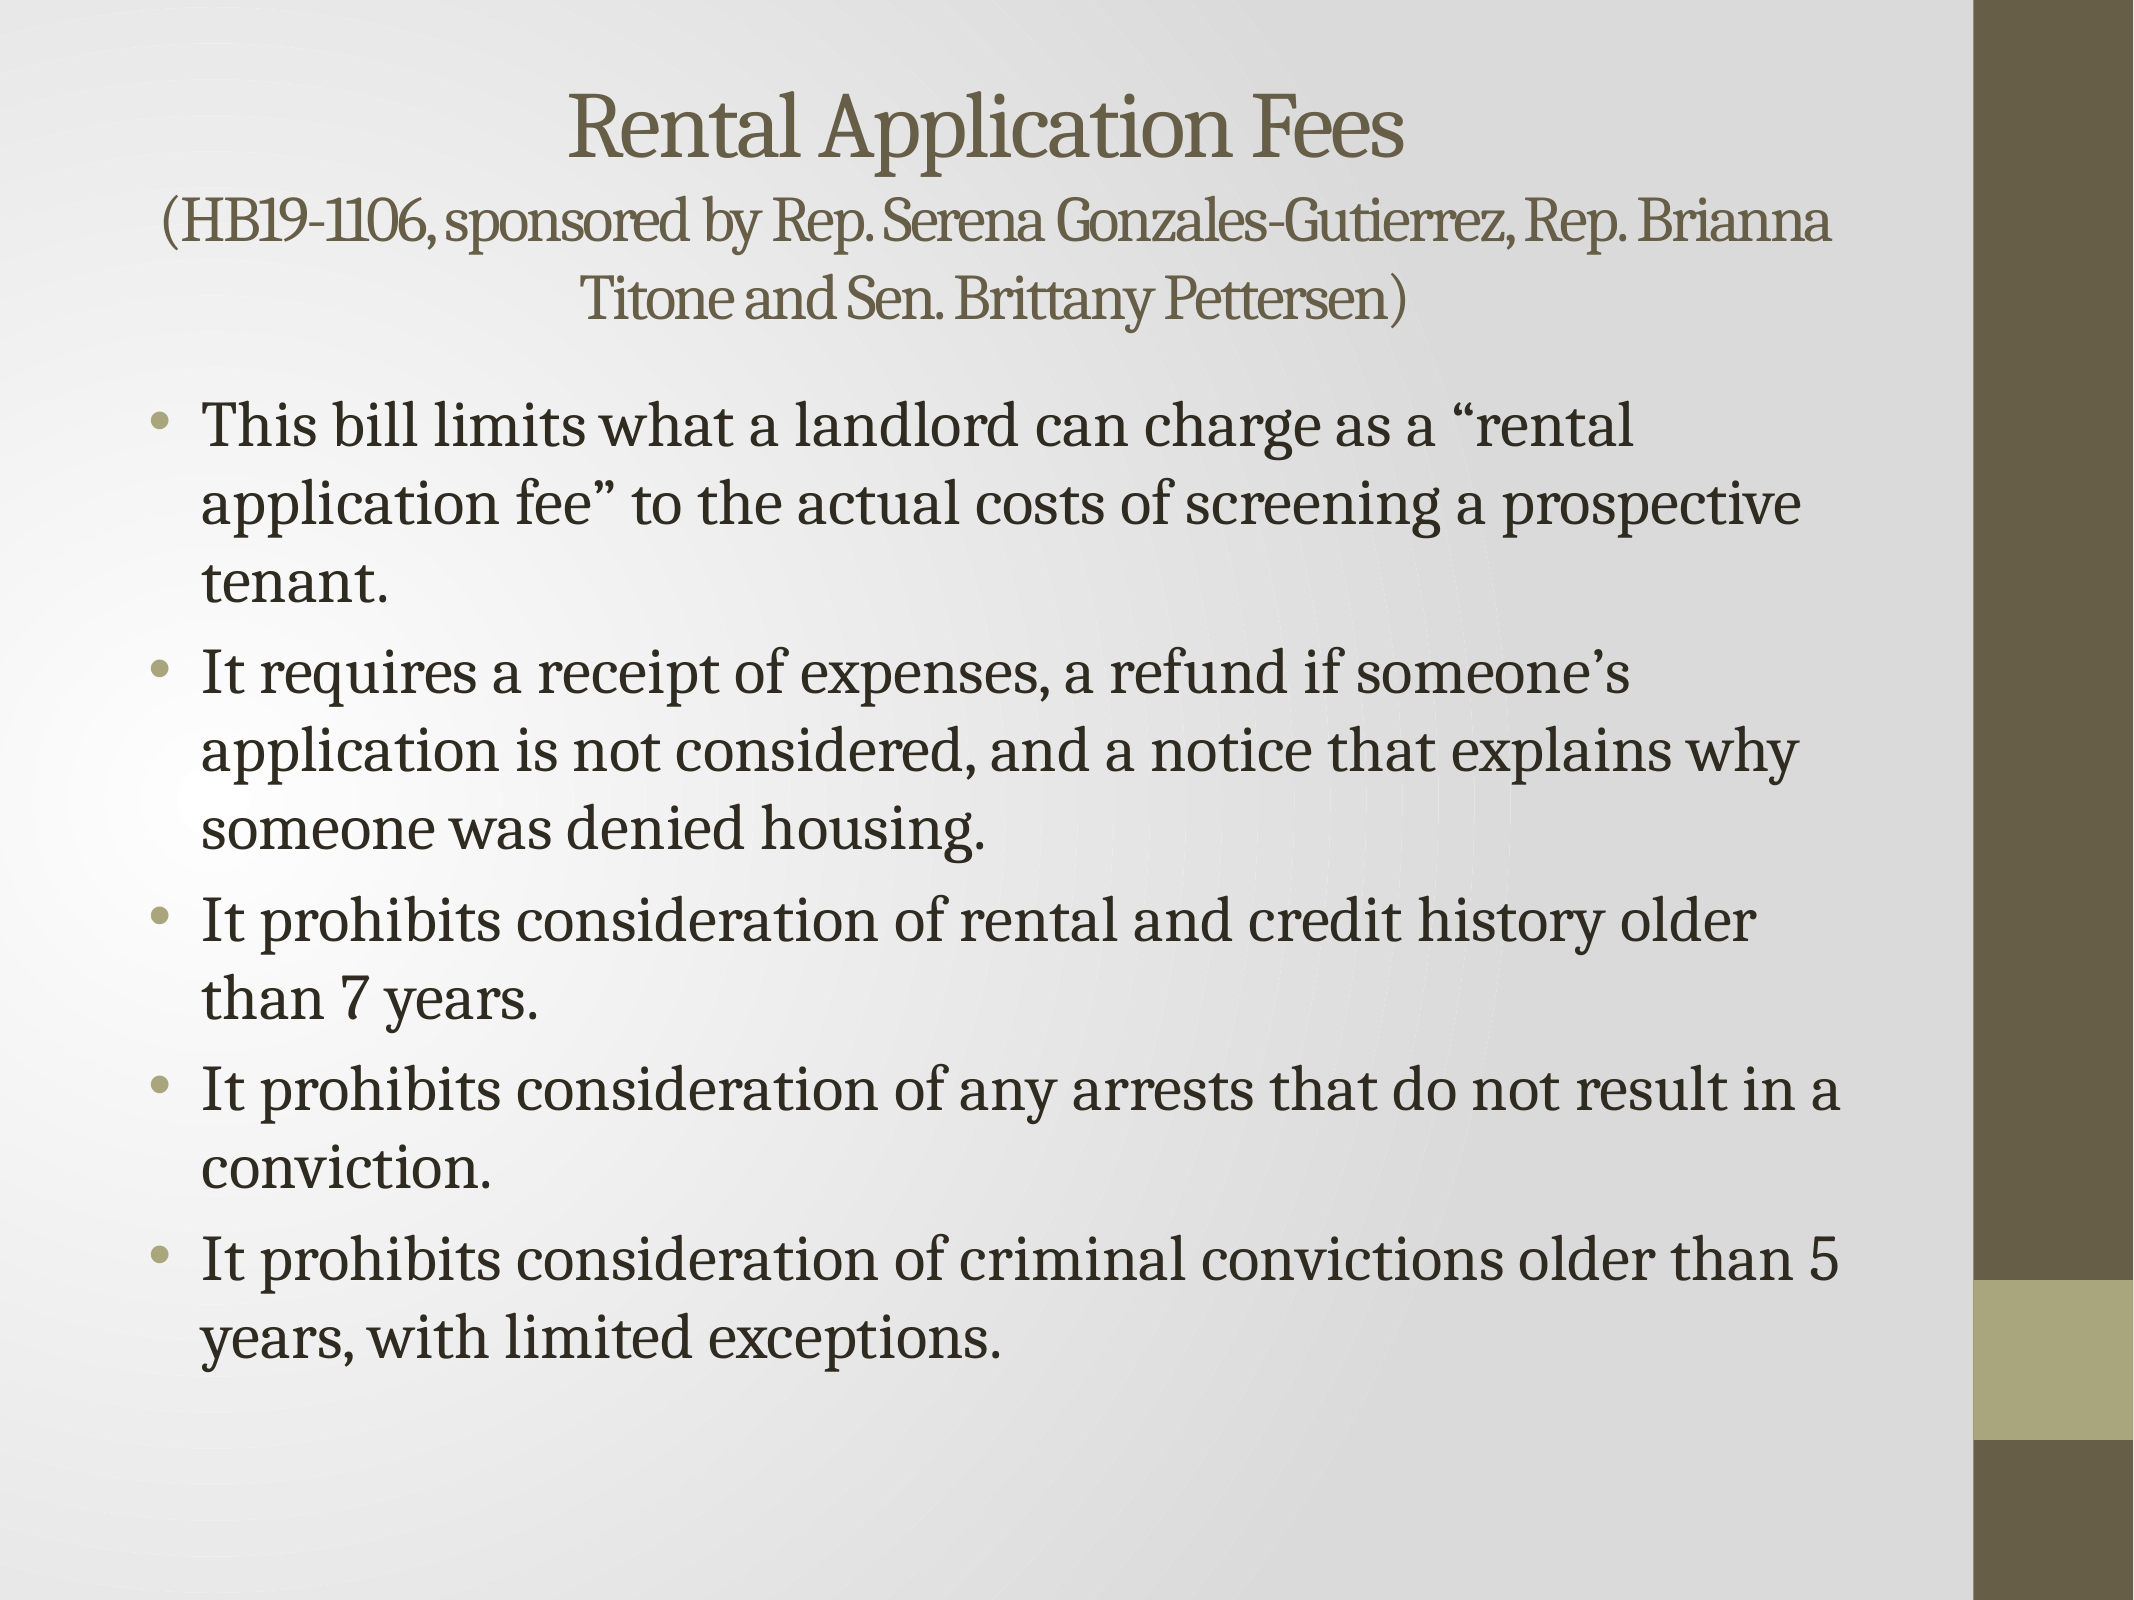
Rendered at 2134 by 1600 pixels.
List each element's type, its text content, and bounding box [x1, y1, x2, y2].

list This bill limits what a landlord can charge as a “rental application fee” to the actual costs of screening a prospective tenant. It requires a receipt of expenses, a refund if someone’s application is not considered, and a notice that explains why someone was denied housing. It prohibits consideration of rental and credit history older than 7 years. It prohibits consideration of any arrests that do not result in a conviction. It prohibits consideration of criminal convictions older than 5 years, with limited exceptions. [106, 373, 1885, 1494]
title Rental Application Fees (HB19-1106, sponsored by Rep. Serena Gonzales-Gutierrez, Rep. Brianna Titone and Sen. Brittany Pettersen) [106, 64, 1885, 331]
